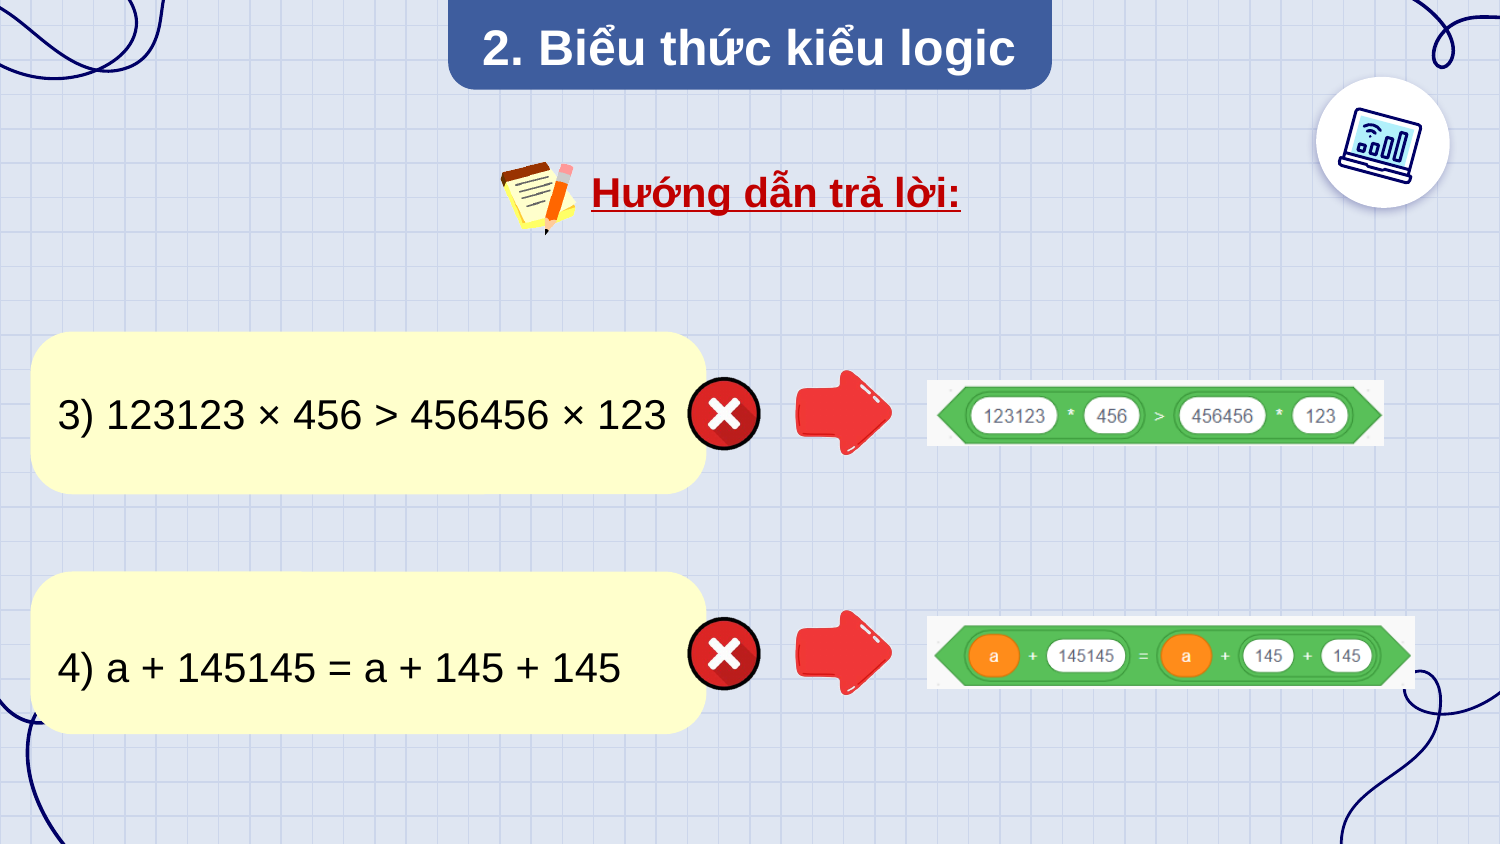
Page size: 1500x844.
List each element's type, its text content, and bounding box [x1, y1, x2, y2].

picture [927, 616, 1415, 690]
picture [780, 589, 908, 717]
picture [926, 379, 1384, 446]
text_box 3) 123123 × 456 > 456456 × 123 [30, 331, 707, 495]
picture [680, 613, 764, 692]
picture [680, 373, 764, 453]
picture [780, 349, 908, 477]
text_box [1343, 99, 1420, 192]
text_box 2. Biểu thức kiểu logic [0, 0, 1500, 90]
text_box 4) a + 145145 = a + 145 + 145 [30, 571, 707, 735]
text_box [490, 157, 1010, 241]
